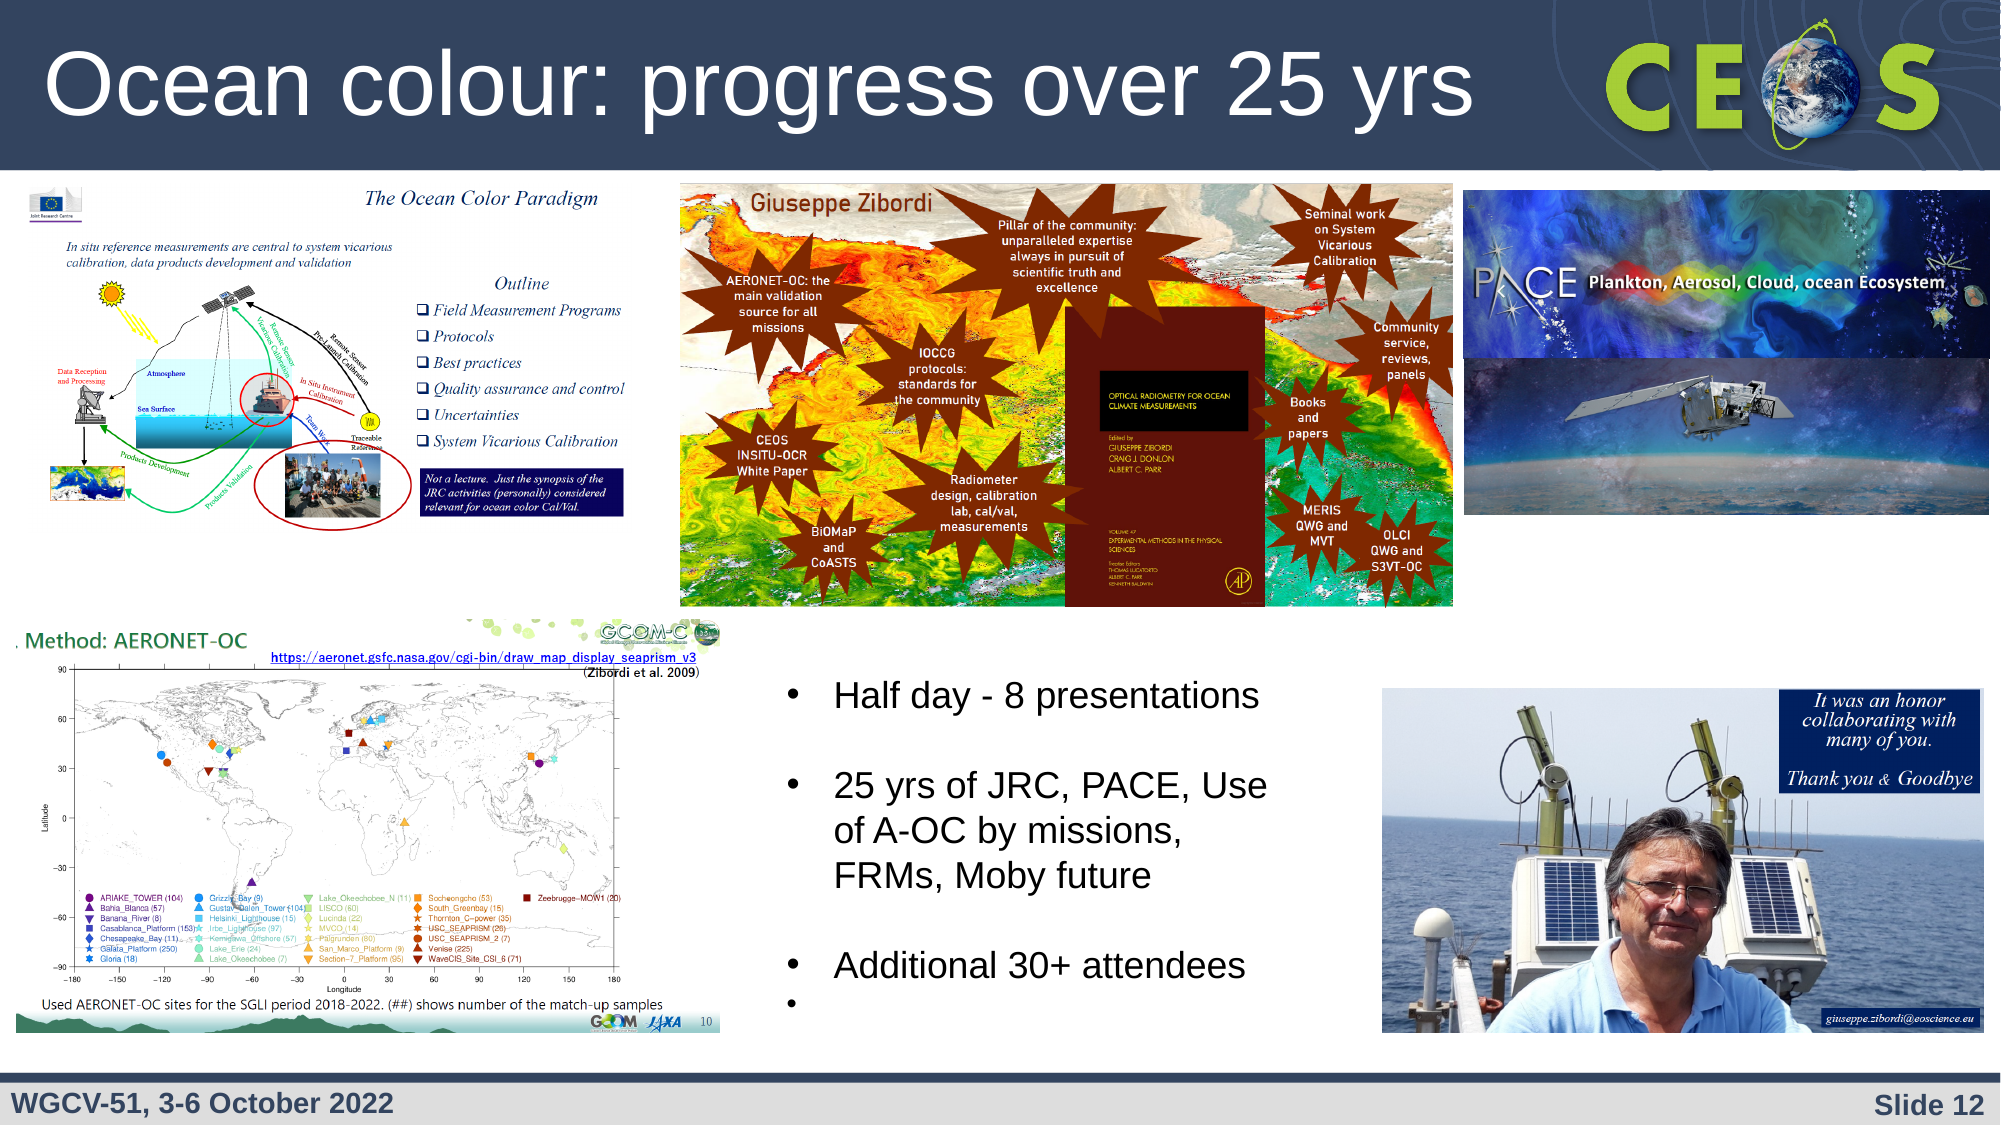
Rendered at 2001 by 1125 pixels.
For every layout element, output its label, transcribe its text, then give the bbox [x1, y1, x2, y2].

picture [16, 619, 721, 1033]
picture [28, 183, 633, 534]
picture [680, 183, 1453, 608]
picture [1462, 190, 1990, 515]
title Ocean colour: progress over 25 yrs [28, 28, 1569, 157]
picture [1606, 18, 1939, 150]
picture [1381, 688, 1984, 1033]
text_box Half day - 8 presentations 25 yrs of JRC, PACE, Use of A-OC by missions, FRMs, Moby future Additional 30+ attendees [771, 663, 1313, 1029]
